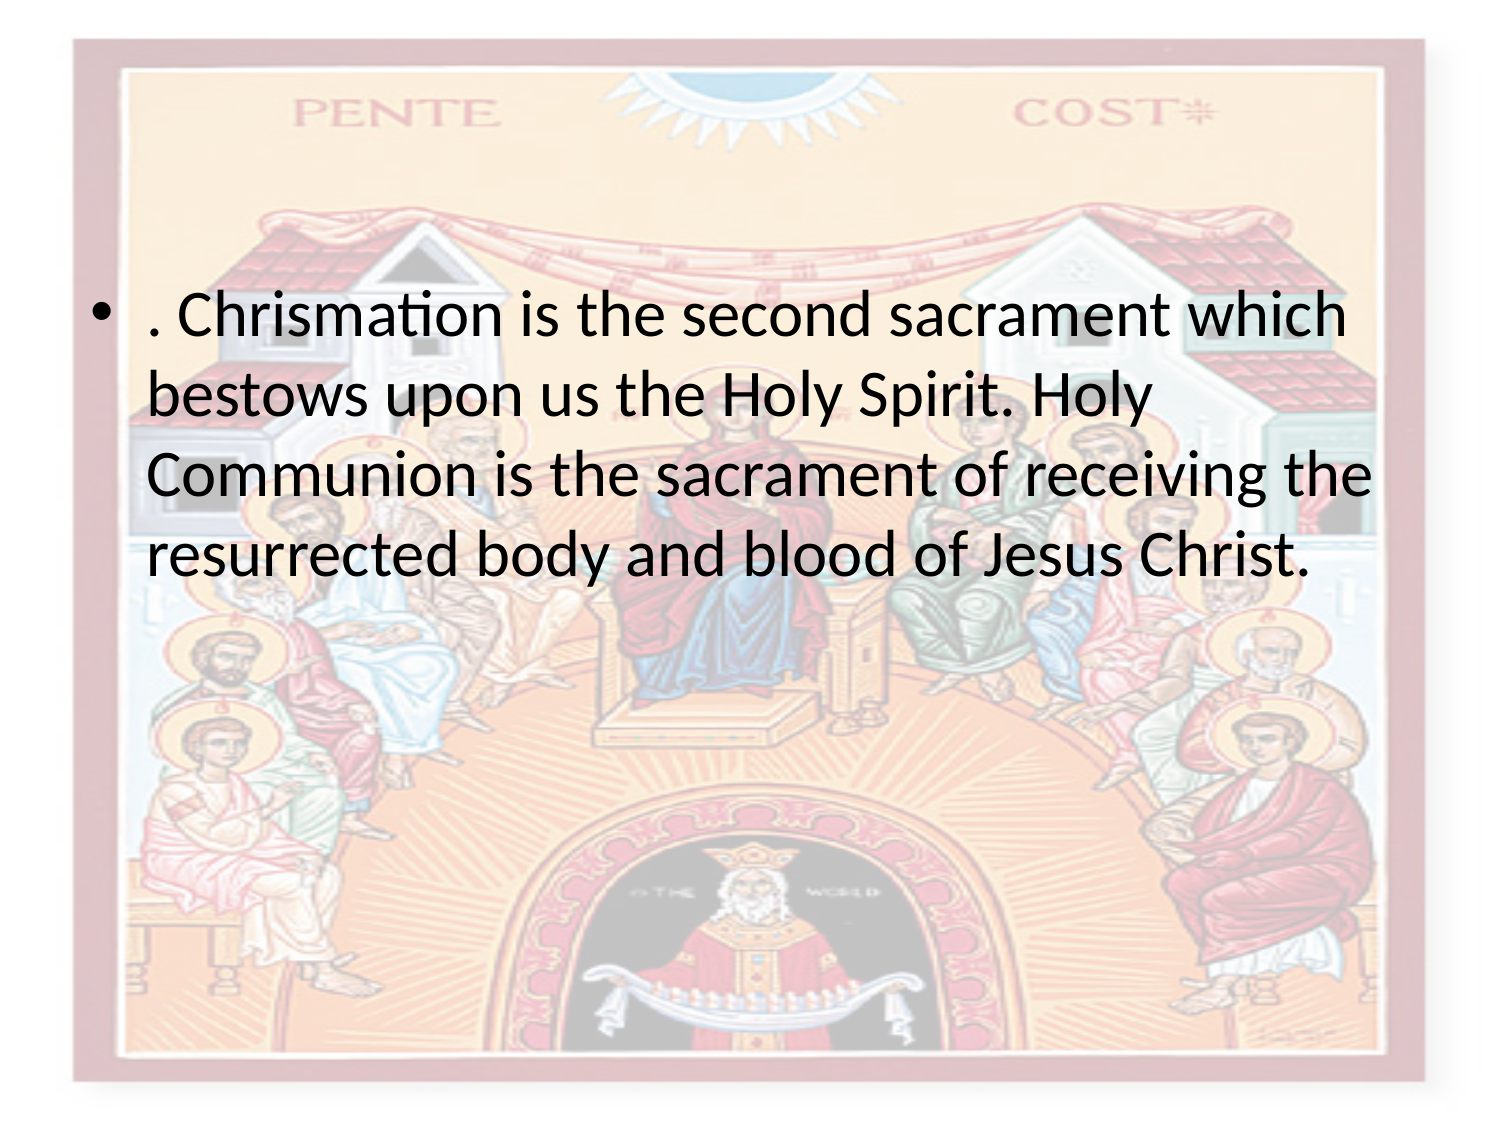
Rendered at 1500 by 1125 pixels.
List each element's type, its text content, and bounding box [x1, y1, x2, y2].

list . Chrismation is the second sacrament which bestows upon us the Holy Spirit. Holy Communion is the sacrament of receiving the resurrected body and blood of Jesus Christ. [75, 262, 1425, 1005]
